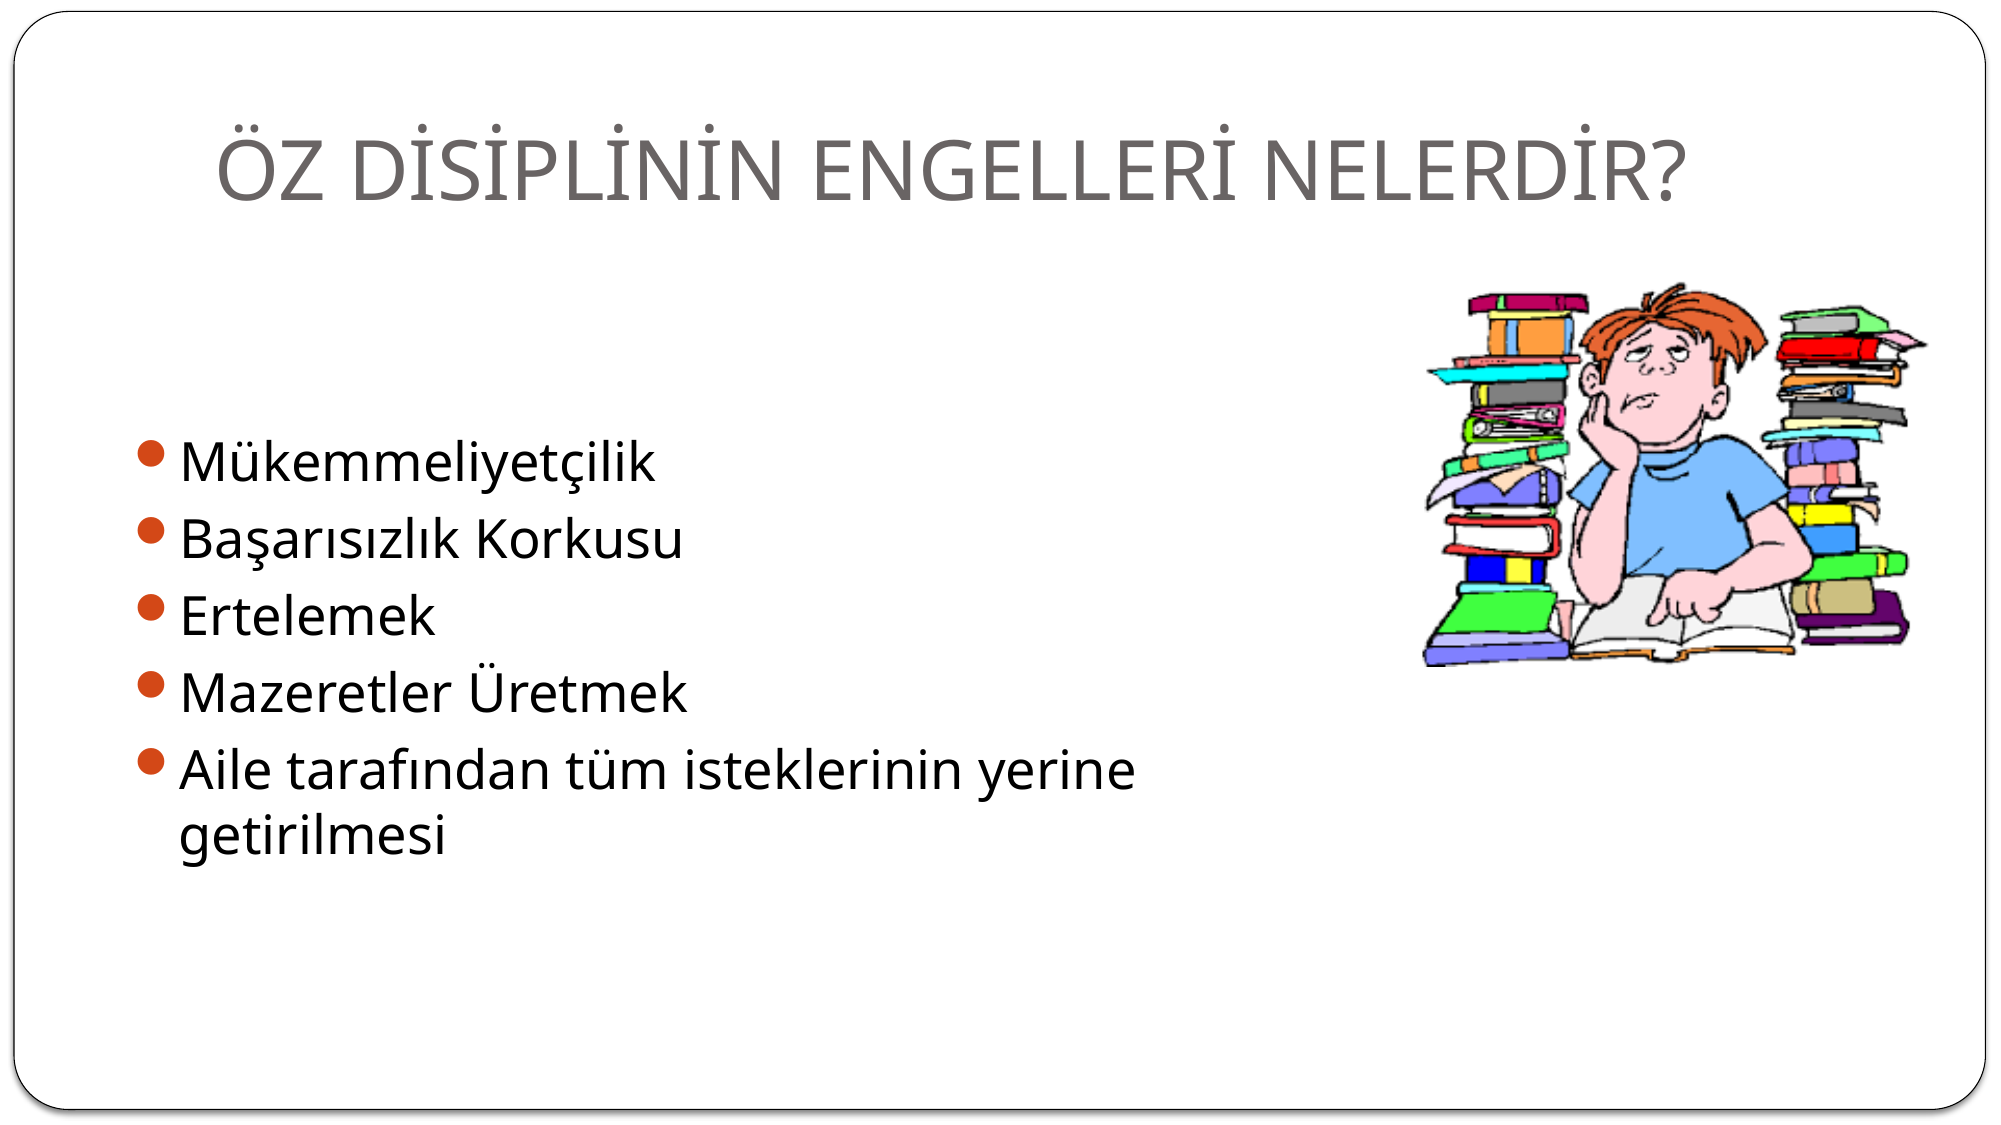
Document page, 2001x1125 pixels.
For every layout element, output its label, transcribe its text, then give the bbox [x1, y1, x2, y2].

title ÖZ DİSİPLİNİN ENGELLERİ NELERDİR? [200, 45, 1900, 233]
list Mükemmeliyetçilik Başarısızlık Korkusu Ertelemek Mazeretler Üretmek Aile tarafından tüm isteklerinin yerine getirilmesi [119, 419, 1357, 864]
picture [1421, 277, 1934, 668]
